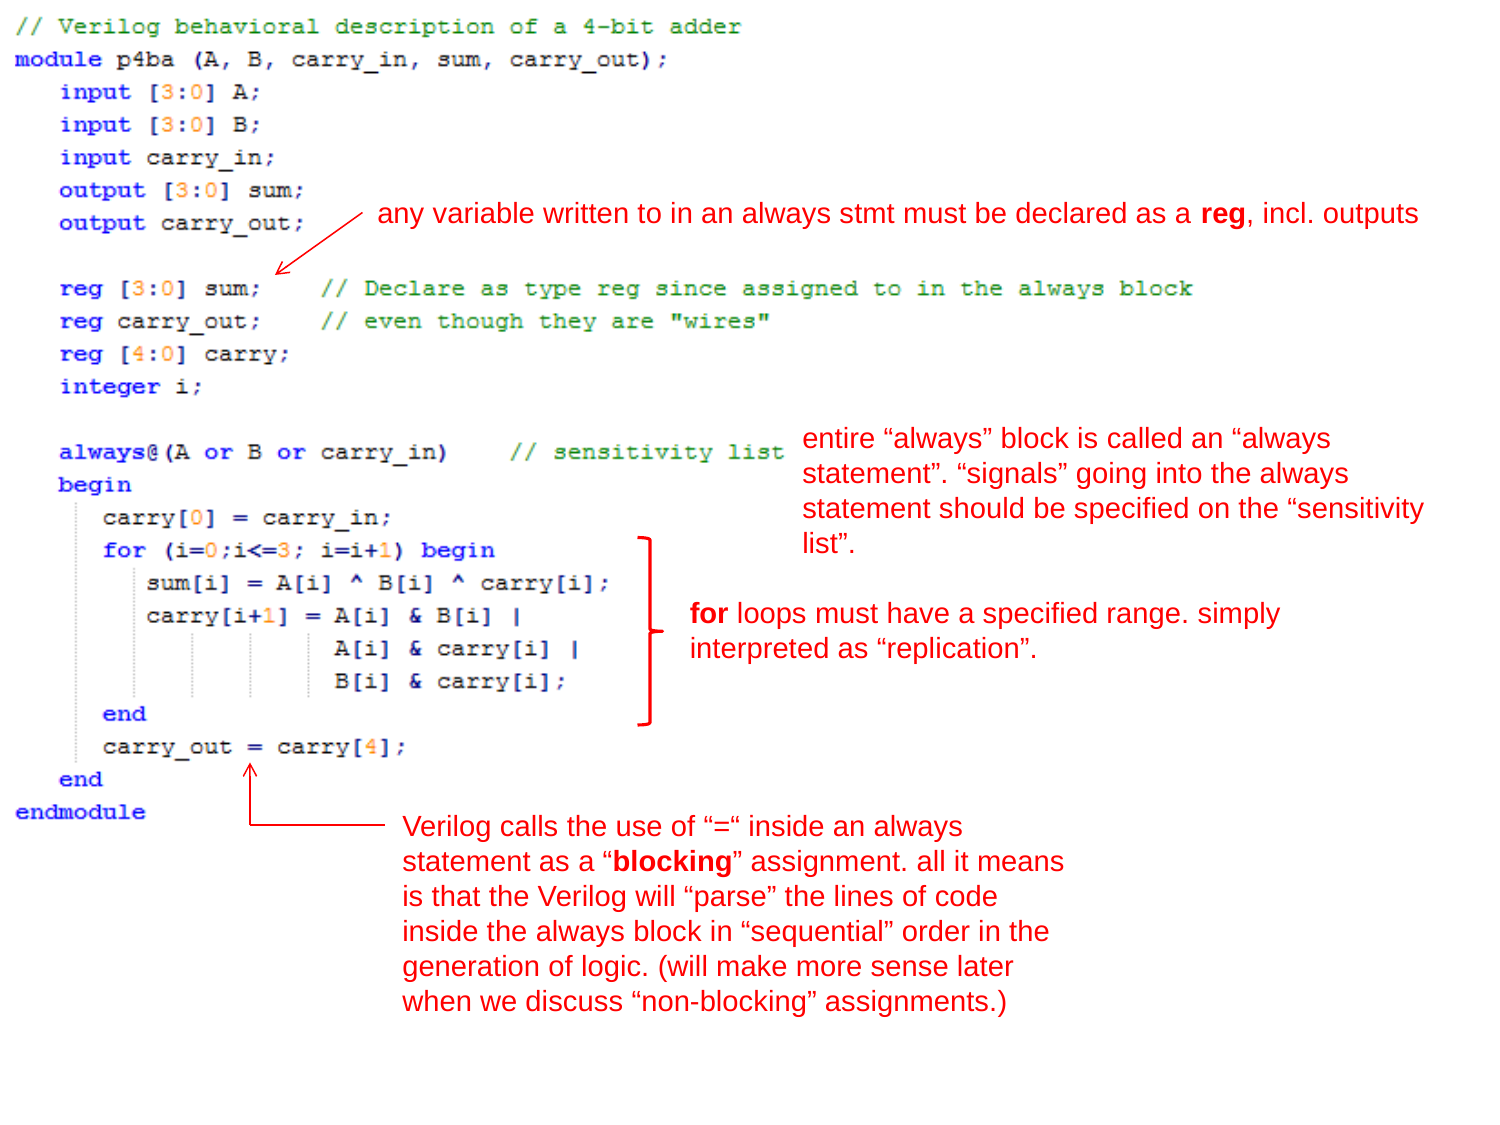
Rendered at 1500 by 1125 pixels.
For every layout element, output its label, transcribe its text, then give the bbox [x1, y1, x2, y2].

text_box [274, 212, 363, 276]
picture [14, 12, 1201, 823]
text_box Verilog calls the use of “=“ inside an always statement as a “blocking” assignment. all it means is that the Verilog will “parse” the lines of code inside the always block in “sequential” order in the generation of logic. (will make more sense later when we discuss “non-blocking” assignments.) [385, 832, 1090, 1027]
text_box any variable written to in an always stmt must be declared as a reg, incl. outputs [1205, 185, 1439, 240]
text_box for loops must have a specified range. simply interpreted as “replication”. [1205, 585, 1302, 677]
text_box entire “always” block is called an “always statement”. “signals” going into the always statement should be specified on the “sensitivity list”. [1205, 410, 1500, 540]
